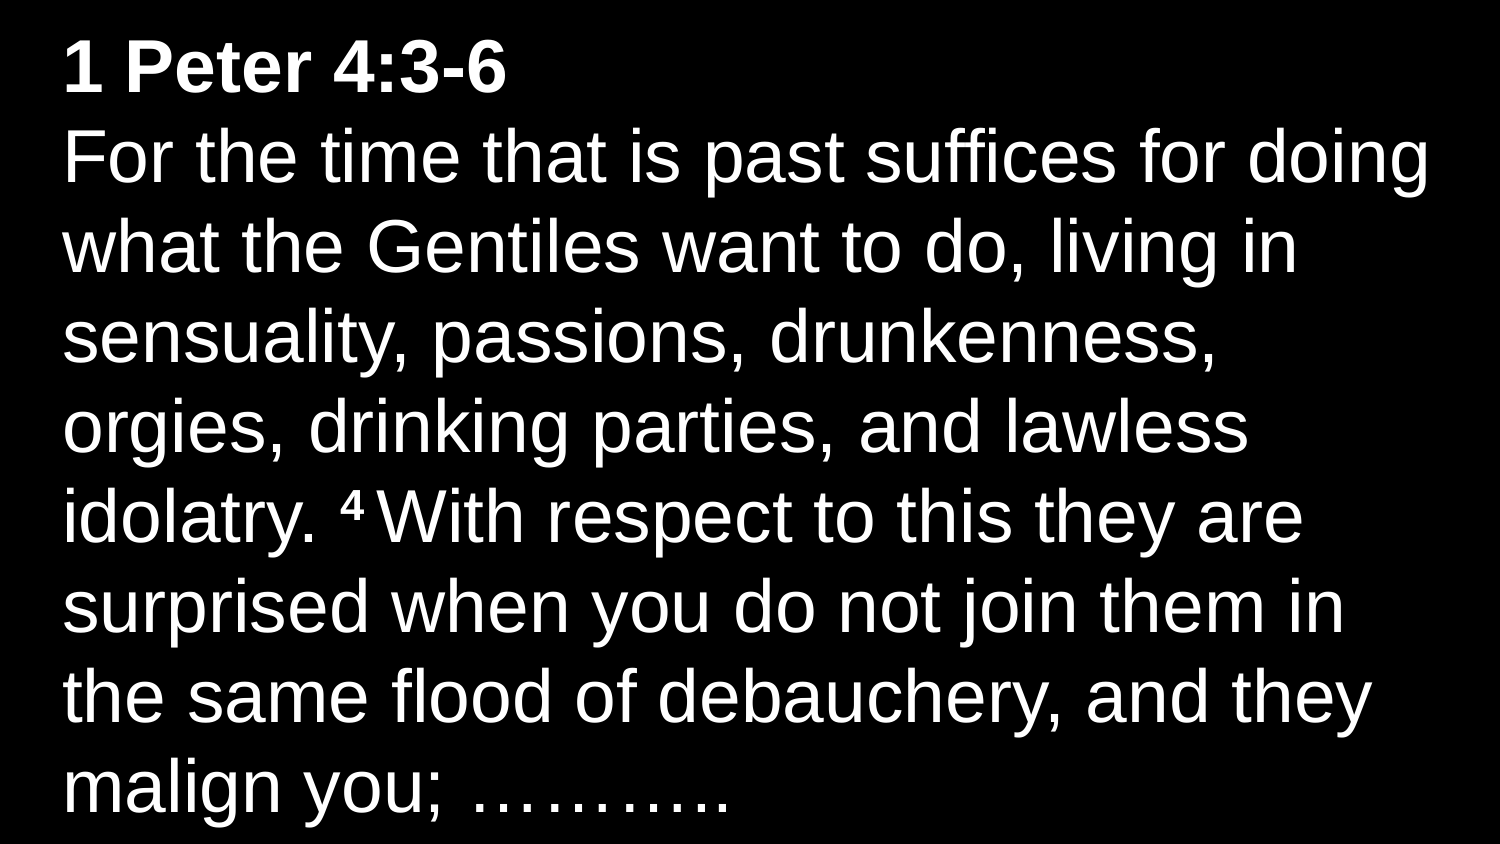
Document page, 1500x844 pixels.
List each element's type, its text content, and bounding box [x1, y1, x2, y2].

text_box 1 Peter 4:3-6 For the time that is past suffices for doing what the Gentiles want to do, living in sensuality, passions, drunkenness, orgies, drinking parties, and lawless idolatry. 4 With respect to this they are surprised when you do not join them in the same flood of debauchery, and they malign you; ……….. [47, 10, 1453, 836]
